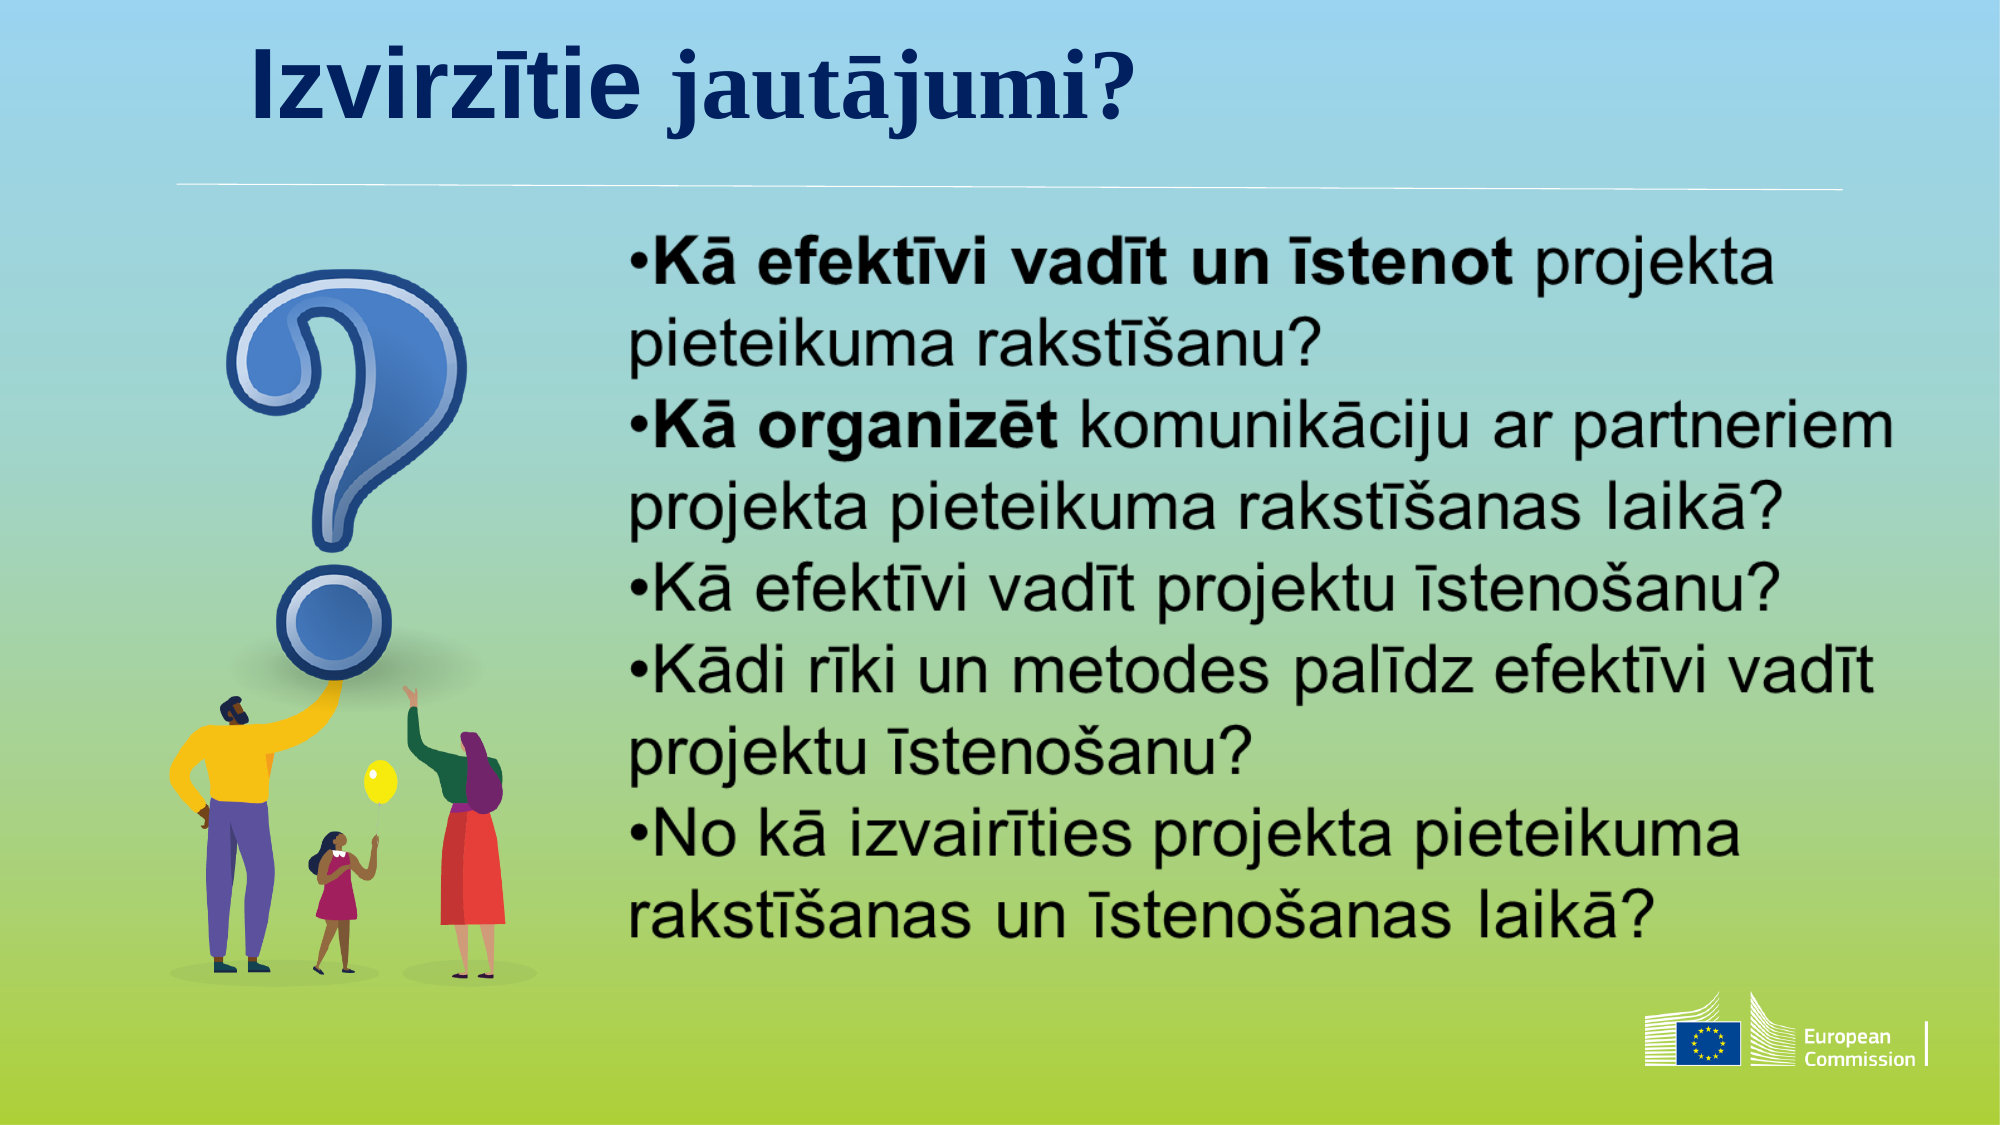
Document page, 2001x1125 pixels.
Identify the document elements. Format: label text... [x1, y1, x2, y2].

title Izvirzītie jautājumi? [19, 24, 1371, 150]
picture [0, 0, 2000, 1125]
